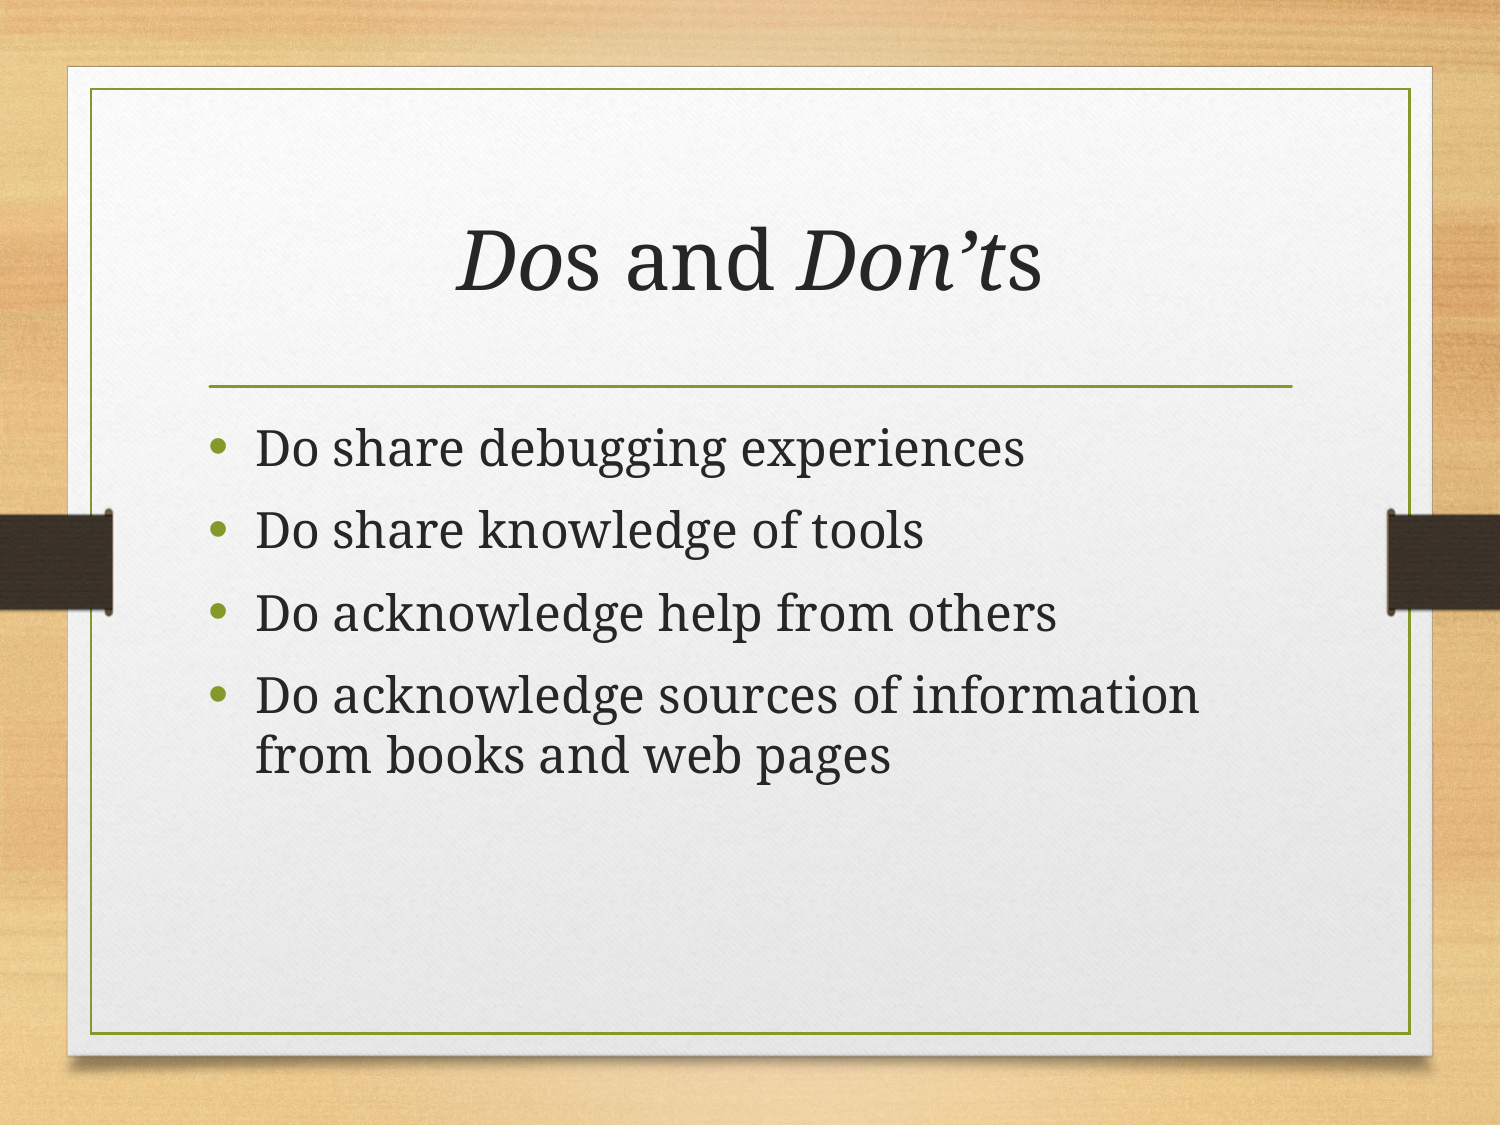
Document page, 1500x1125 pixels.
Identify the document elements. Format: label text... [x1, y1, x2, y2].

picture [0, 0, 1500, 1125]
list Do share debugging experiences Do share knowledge of tools Do acknowledge help from others Do acknowledge sources of information from books and web pages [193, 408, 1309, 974]
title Dos and Don’ts [193, 150, 1309, 365]
